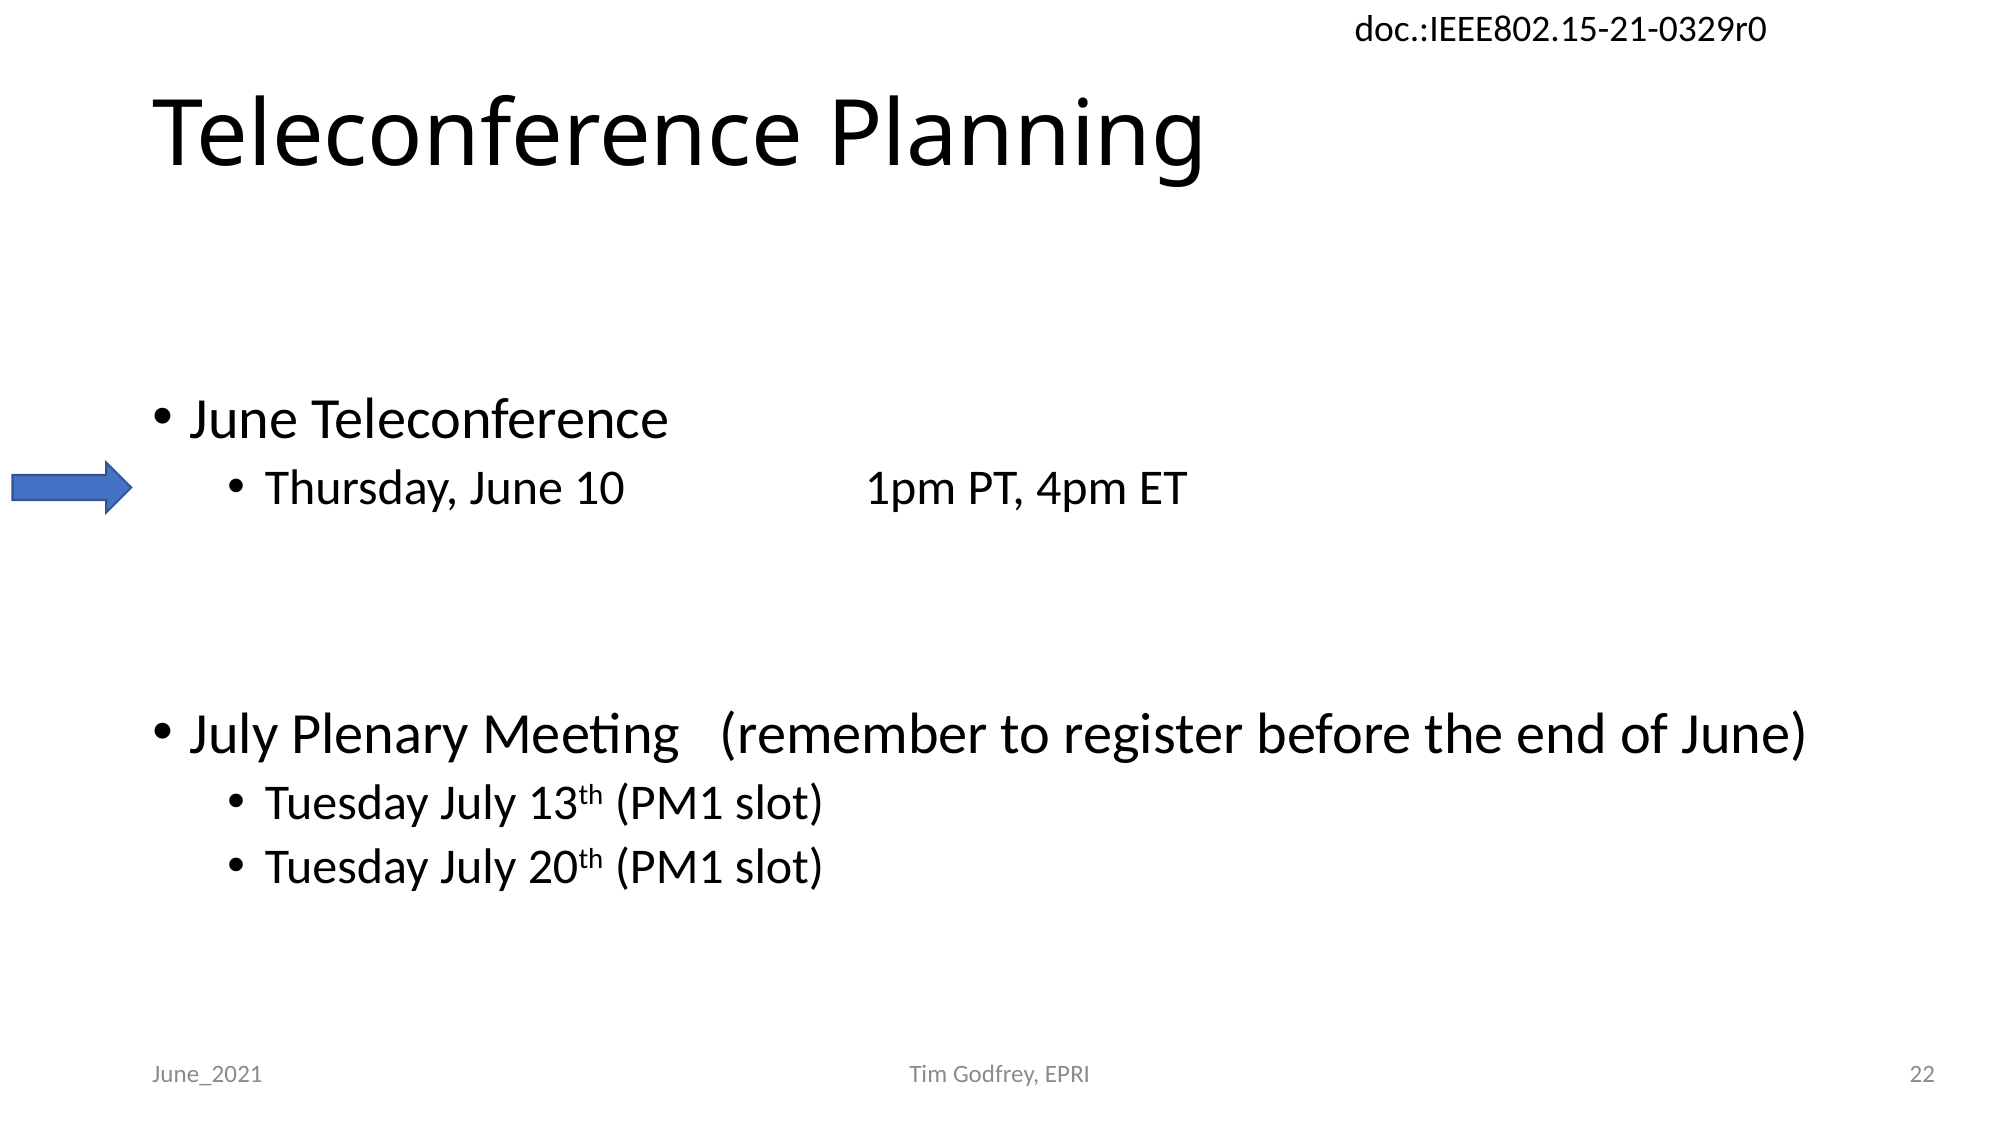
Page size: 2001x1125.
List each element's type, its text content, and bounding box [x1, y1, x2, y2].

slide_number 22 [1462, 1042, 1950, 1103]
footer Tim Godfrey, EPRI [662, 1042, 1338, 1103]
title Teleconference Planning [137, 59, 1863, 213]
list June Teleconference Thursday, June 10 1pm PT, 4pm ET July Plenary Meeting (remember to register before the end of June) Tuesday July 13th (PM1 slot) Tuesday July 20th (PM1 slot) [137, 299, 1863, 1014]
slide_number June_2021 [137, 1042, 588, 1103]
text_box [11, 460, 133, 516]
